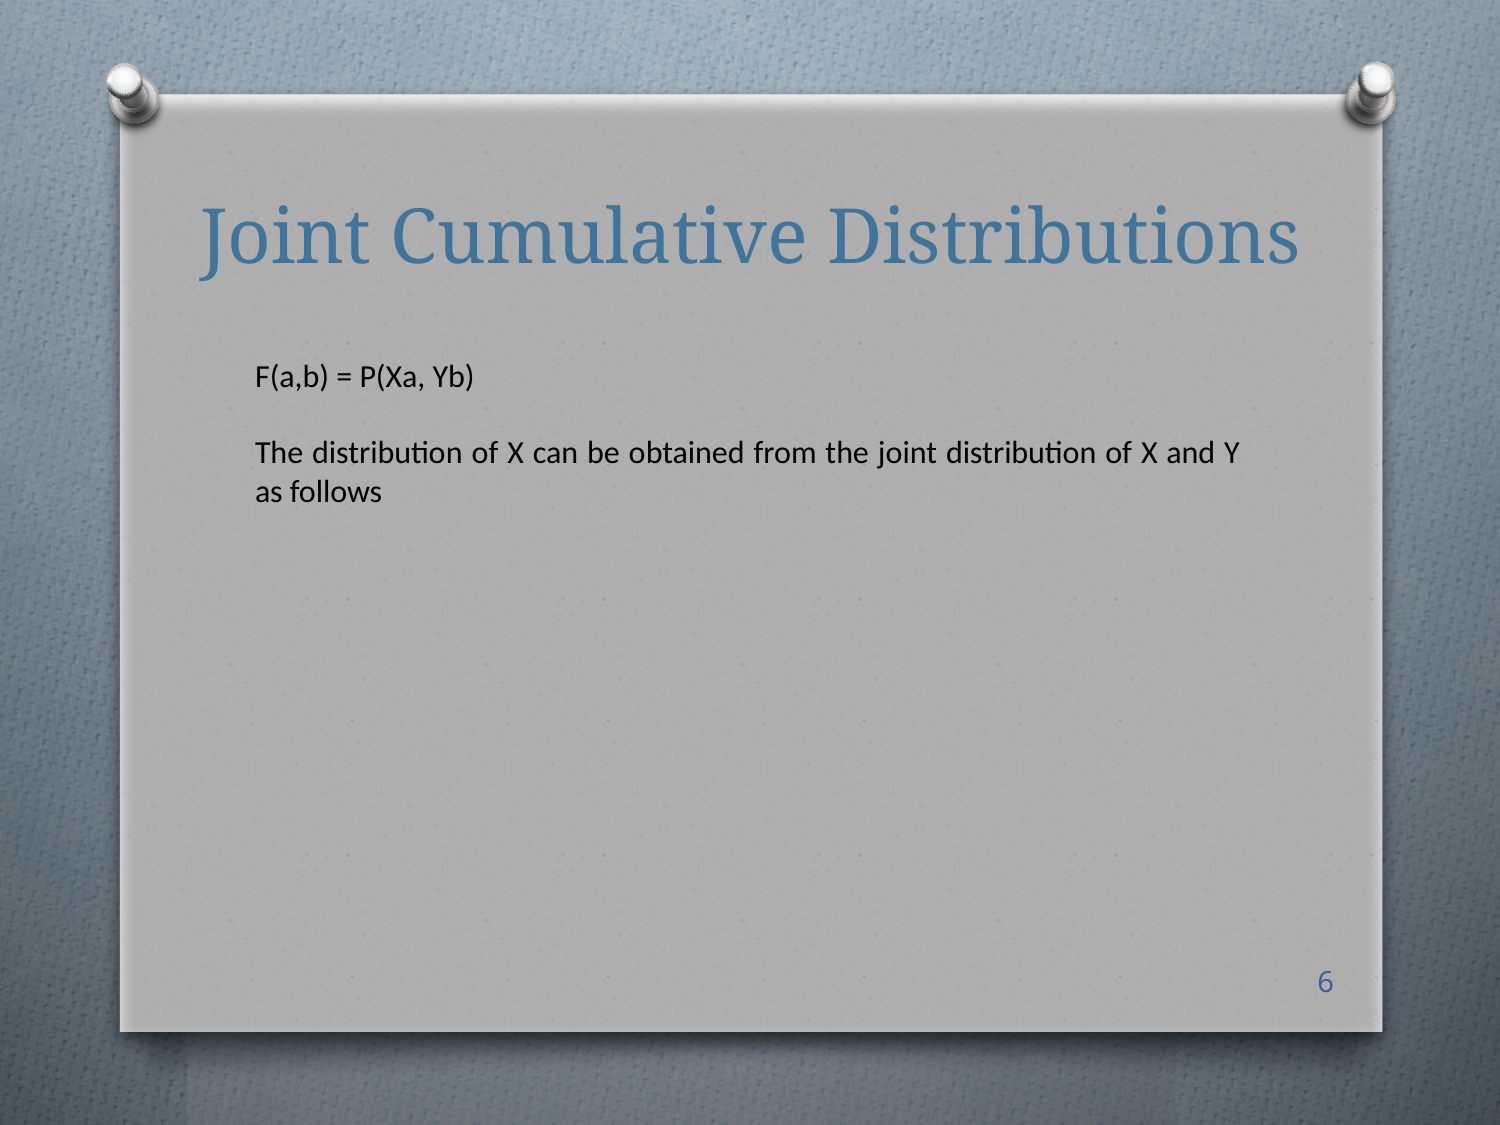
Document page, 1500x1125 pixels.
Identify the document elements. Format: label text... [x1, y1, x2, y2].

slide_number 6 [1258, 952, 1350, 1013]
title Joint Cumulative Distributions [179, 134, 1323, 332]
picture [75, 29, 198, 153]
picture [1317, 35, 1439, 156]
